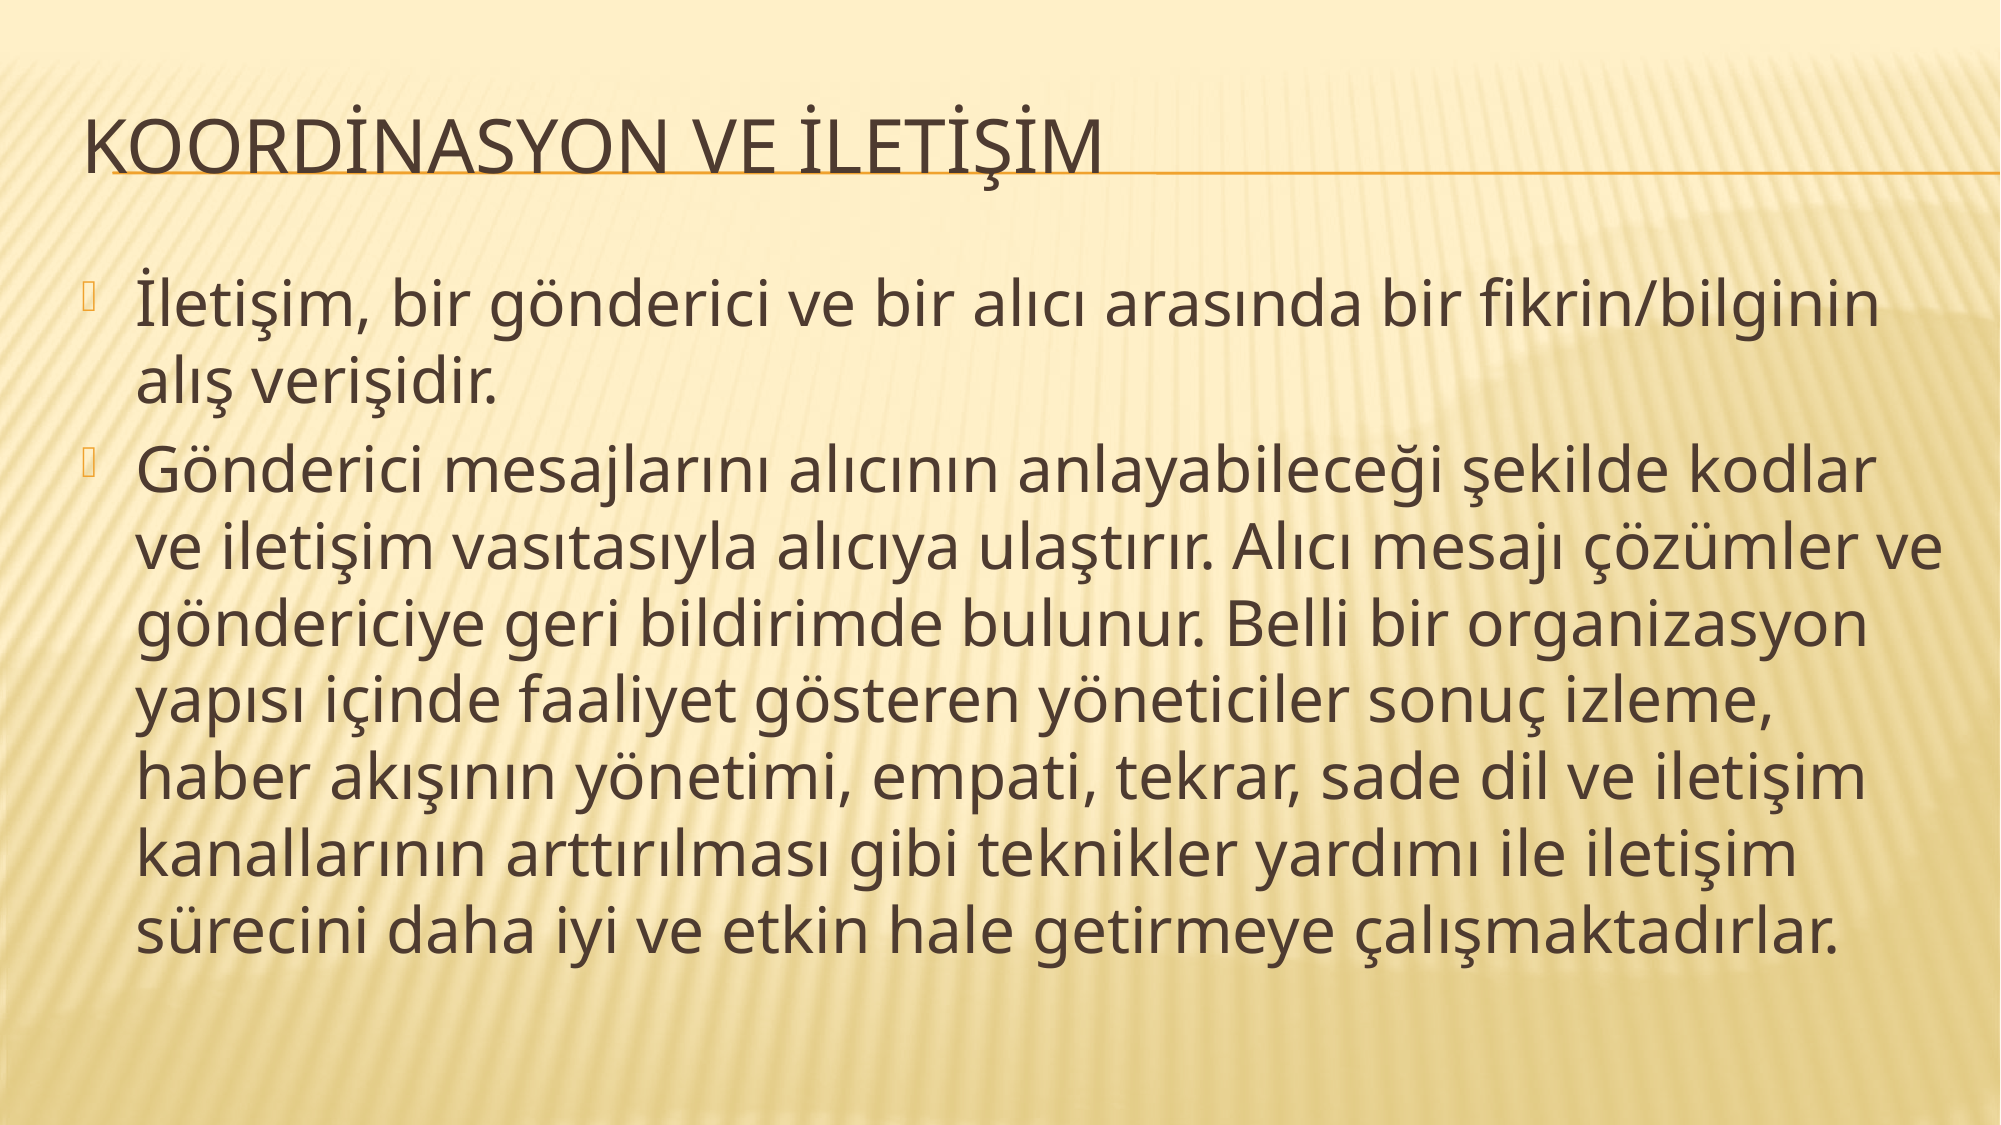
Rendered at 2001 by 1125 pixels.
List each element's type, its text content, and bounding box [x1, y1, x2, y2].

list İletişim, bir gönderici ve bir alıcı arasında bir fikrin/bilginin alış verişidir. Gönderici mesajlarını alıcının anlayabileceği şekilde kodlar ve iletişim vasıtasıyla alıcıya ulaştırır. Alıcı mesajı çözümler ve göndericiye geri bildirimde bulunur. Belli bir organizasyon yapısı içinde faaliyet gösteren yöneticiler sonuç izleme, haber akışının yönetimi, empati, tekrar, sade dil ve iletişim kanallarının arttırılması gibi teknikler yardımı ile iletişim sürecini daha iyi ve etkin hale getirmeye çalışmaktadırlar. [66, 254, 1967, 998]
title KOORDİNASYON VE İLETİŞİM [66, 75, 1967, 213]
